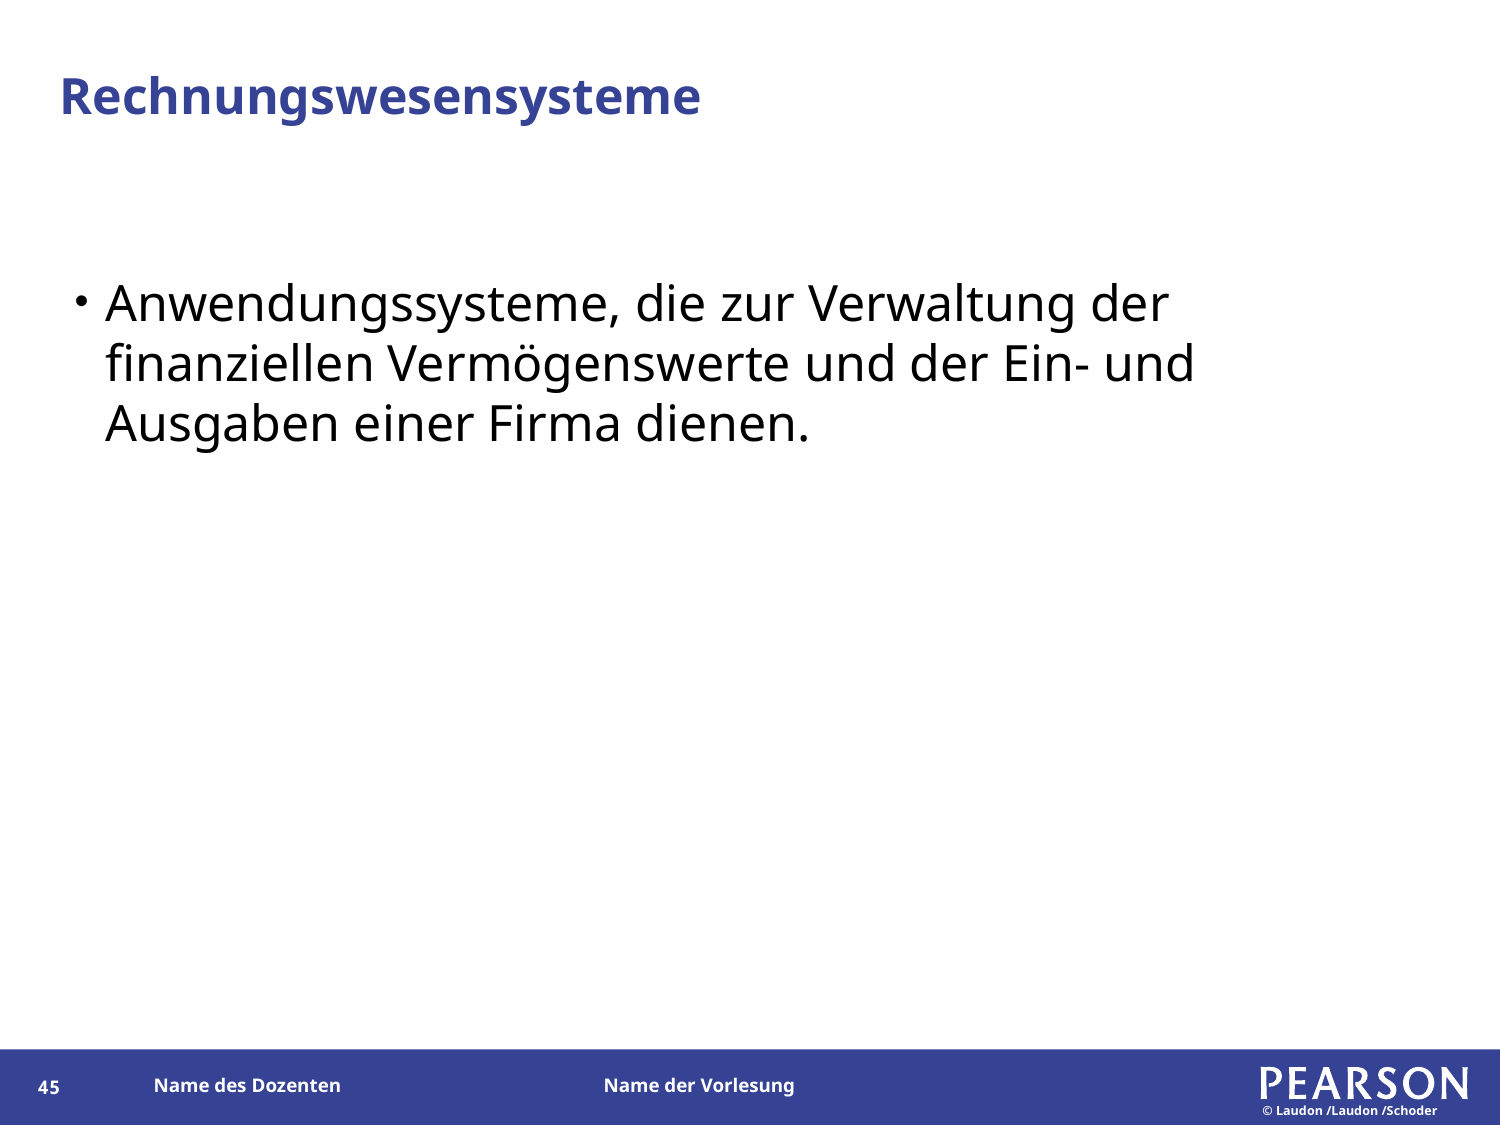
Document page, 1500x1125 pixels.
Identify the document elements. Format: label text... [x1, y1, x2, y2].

list Anwendungssysteme, die zur Verwaltung der finanziellen Vermögenswerte und der Ein- und Ausgaben einer Firma dienen. [59, 263, 1410, 1017]
slide_number 44 [22, 1067, 136, 1098]
title Rechnungswesensysteme [59, 64, 1410, 213]
